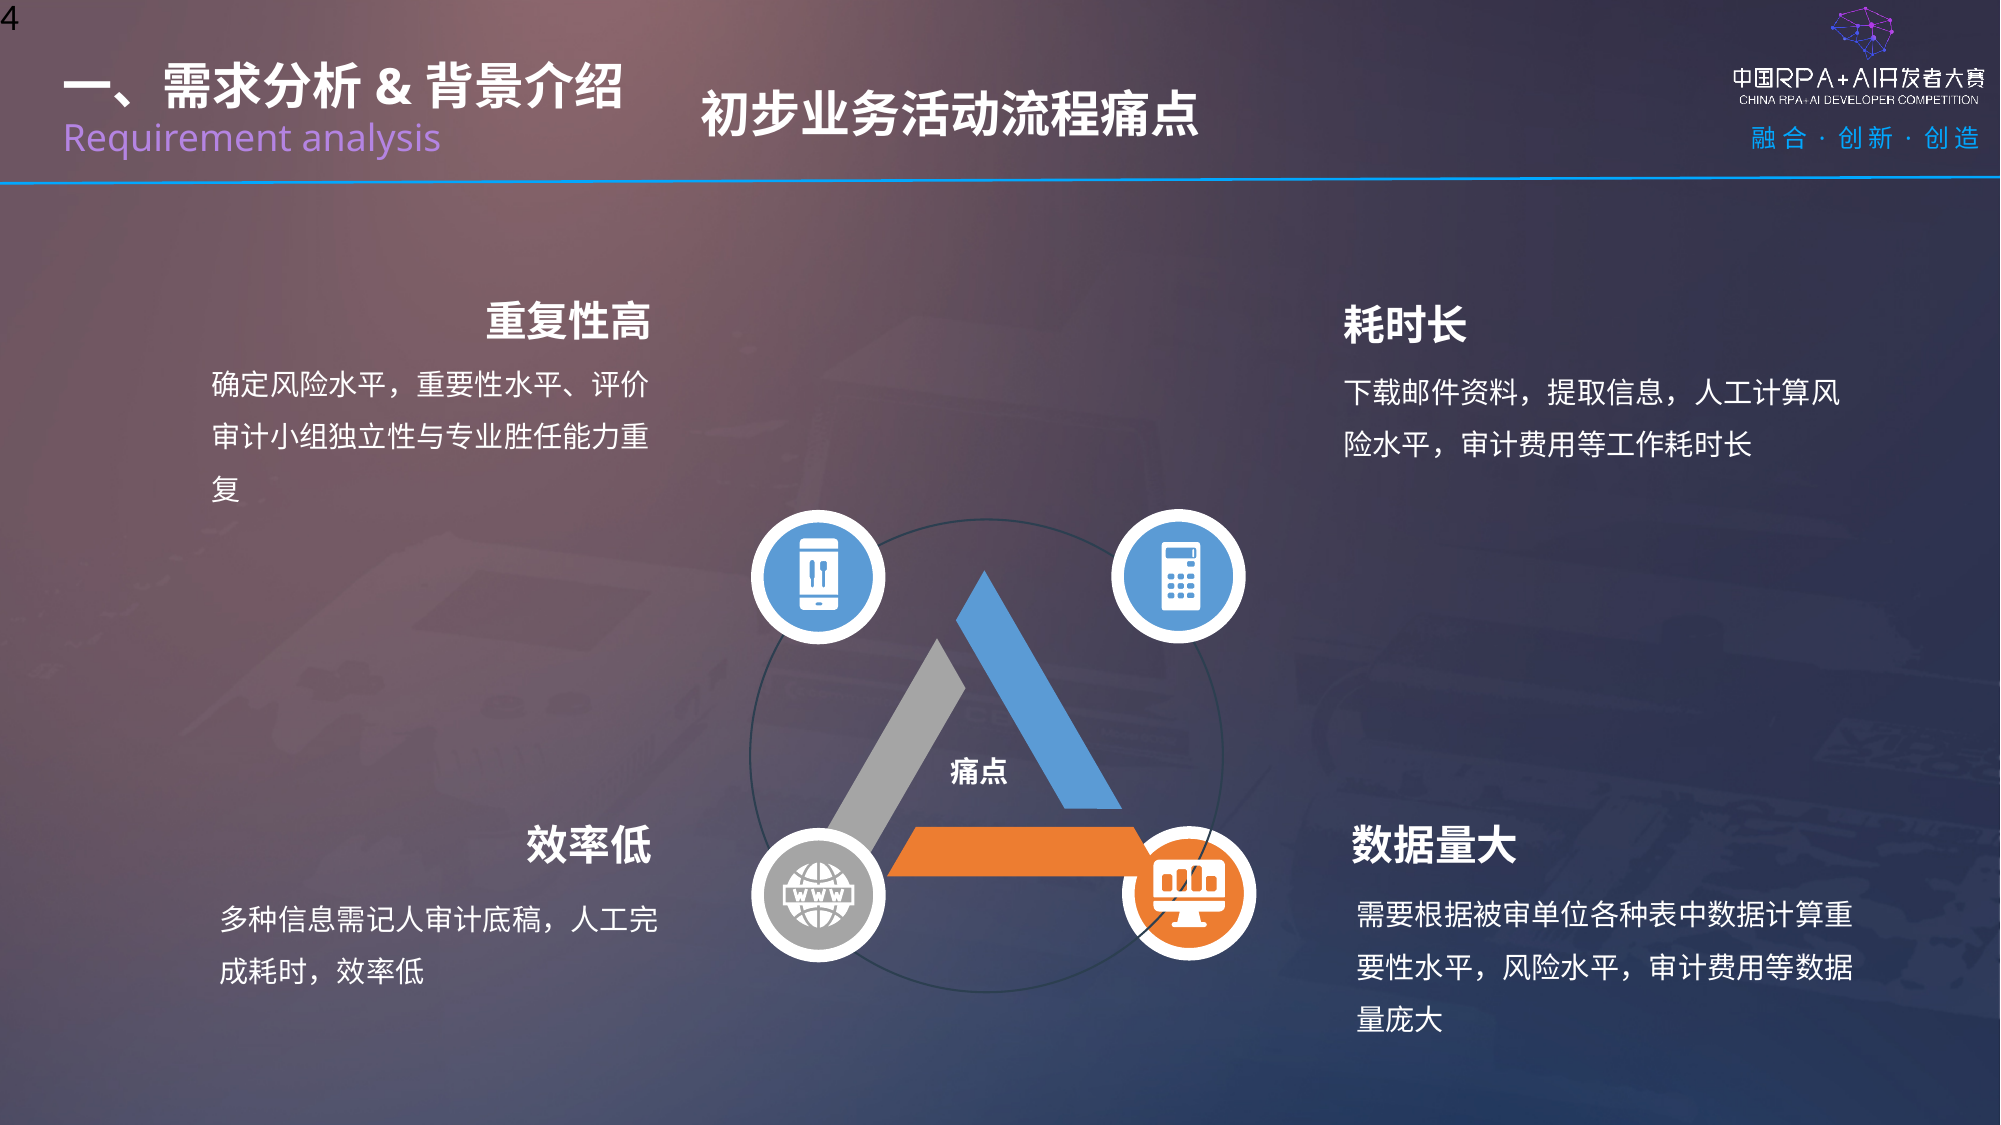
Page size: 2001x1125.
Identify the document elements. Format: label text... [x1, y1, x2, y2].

text_box 一、需求分析&背景介绍 Requirement analysis [47, 46, 1408, 167]
text_box 效率低 [41, 815, 652, 872]
picture [0, 0, 2001, 177]
text_box 需要根据被审单位各种表中数据计算重要性水平，风险水平，审计费用等数据量庞大 [1341, 871, 1883, 1044]
text_box 初步业务活动流程痛点 [685, 44, 1462, 150]
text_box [750, 516, 1251, 993]
text_box 确定风险水平，重要性水平、评价审计小组独立性与专业胜任能力重复 [196, 341, 676, 514]
text_box 重复性高 [41, 291, 652, 349]
text_box 下载邮件资料，提取信息，人工计算风险水平，审计费用等工作耗时长 [1328, 349, 1870, 469]
text_box 多种信息需记人审计底稿，人工完成耗时，效率低 [204, 876, 692, 997]
picture [0, 184, 2000, 1125]
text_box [0, 177, 2000, 184]
text_box 数据量大 [1351, 815, 1962, 872]
text_box 耗时长 [1328, 291, 2000, 357]
